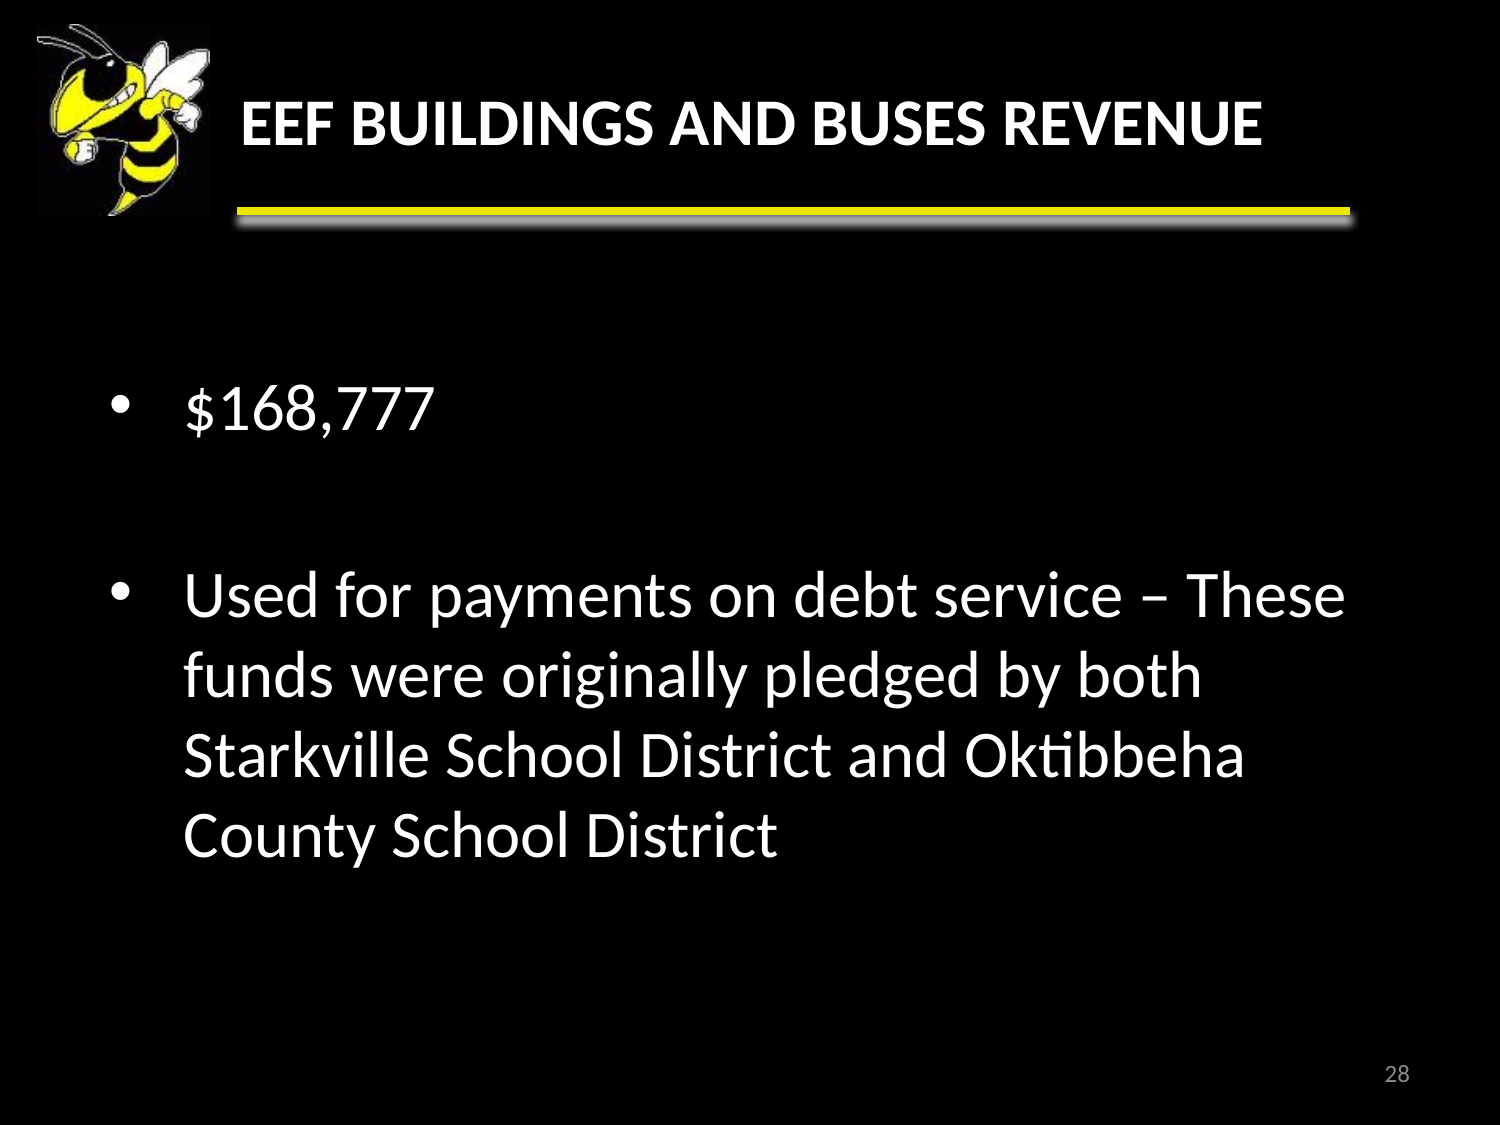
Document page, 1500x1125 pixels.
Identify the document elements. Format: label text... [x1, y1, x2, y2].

title EEF BUILDINGS AND BUSES REVENUE [225, 24, 1465, 213]
slide_number 28 [1074, 1042, 1425, 1103]
picture [37, 24, 210, 216]
list $168,777 Used for payments on debt service – These funds were originally pledged by both Starkville School District and Oktibbeha County School District [75, 262, 1425, 1088]
